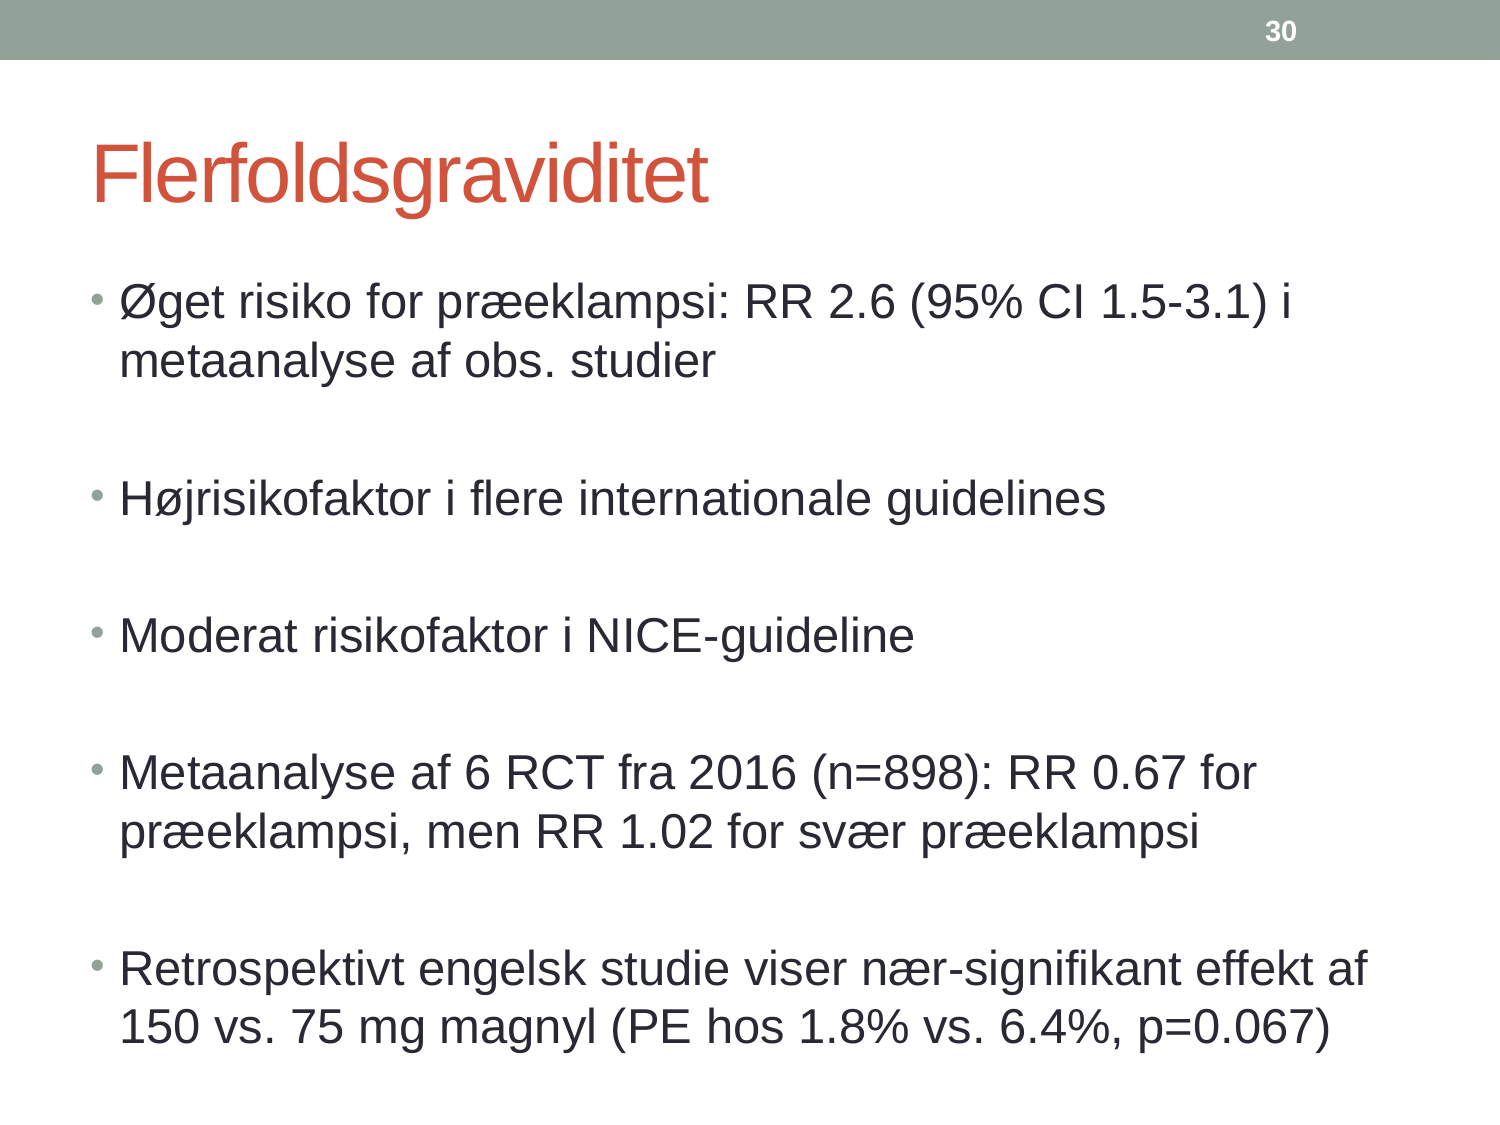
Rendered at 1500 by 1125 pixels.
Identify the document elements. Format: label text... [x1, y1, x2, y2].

slide_number 30 [1250, 3, 1425, 57]
title Flerfoldsgraviditet [75, 87, 1425, 250]
list Øget risiko for præeklampsi: RR 2.6 (95% CI 1.5-3.1) i metaanalyse af obs. studier Højrisikofaktor i flere internationale guidelines Moderat risikofaktor i NICE-guideline Metaanalyse af 6 RCT fra 2016 (n=898): RR 0.67 for præeklampsi, men RR 1.02 for svær præeklampsi Retrospektivt engelsk studie viser nær-signifikant effekt af 150 vs. 75 mg magnyl (PE hos 1.8% vs. 6.4%, p=0.067) [75, 262, 1425, 1063]
